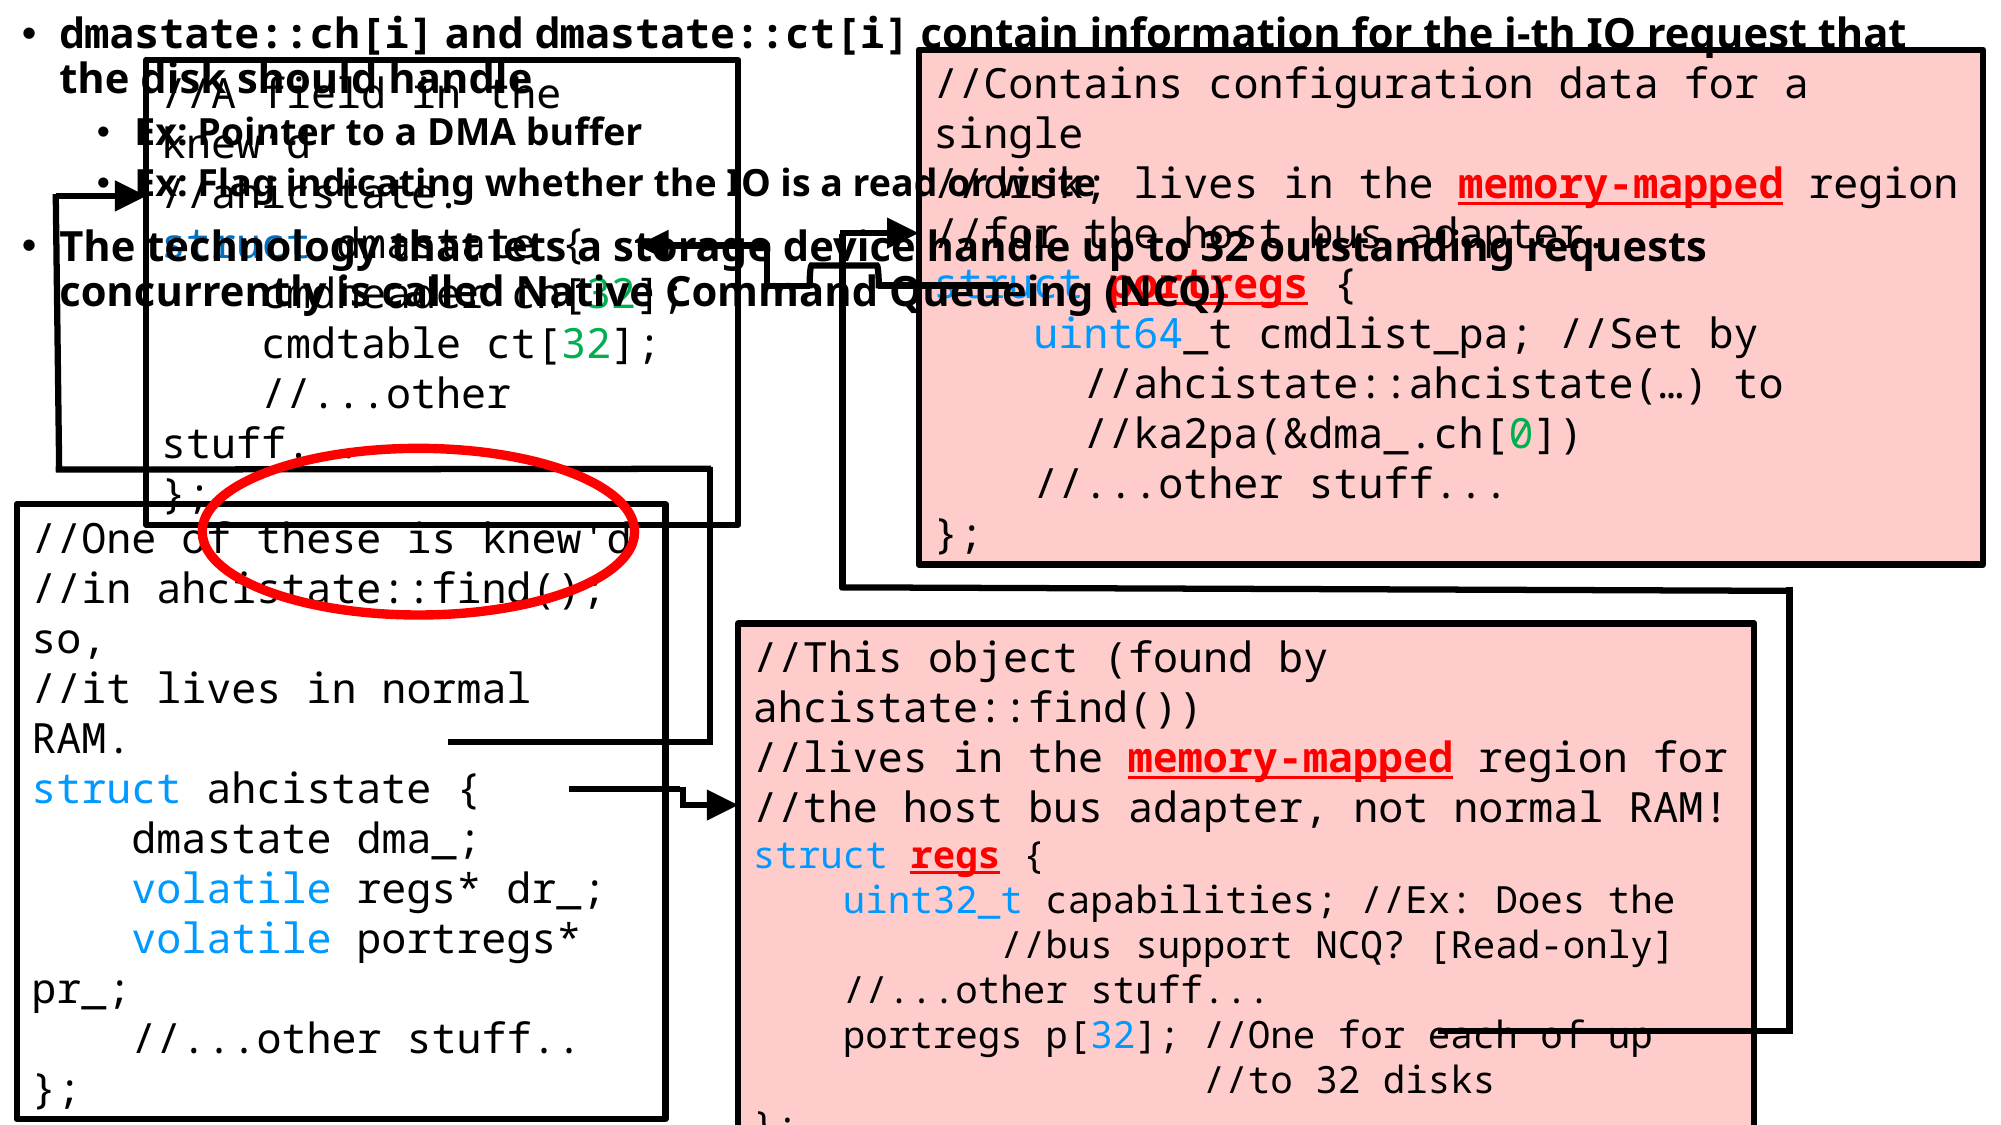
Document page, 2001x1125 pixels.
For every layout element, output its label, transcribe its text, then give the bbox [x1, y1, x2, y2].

list dmastate::ch[i] and dmastate::ct[i] contain information for the i-th IO request that the disk should handle Ex: Pointer to a DMA buffer Ex: Flag indicating whether the IO is a read or write The technology that lets a storage device handle up to 32 outstanding requests concurrently is called Native Command Queueing (NCQ) [6, 5, 1968, 467]
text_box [16, 49, 1984, 1109]
